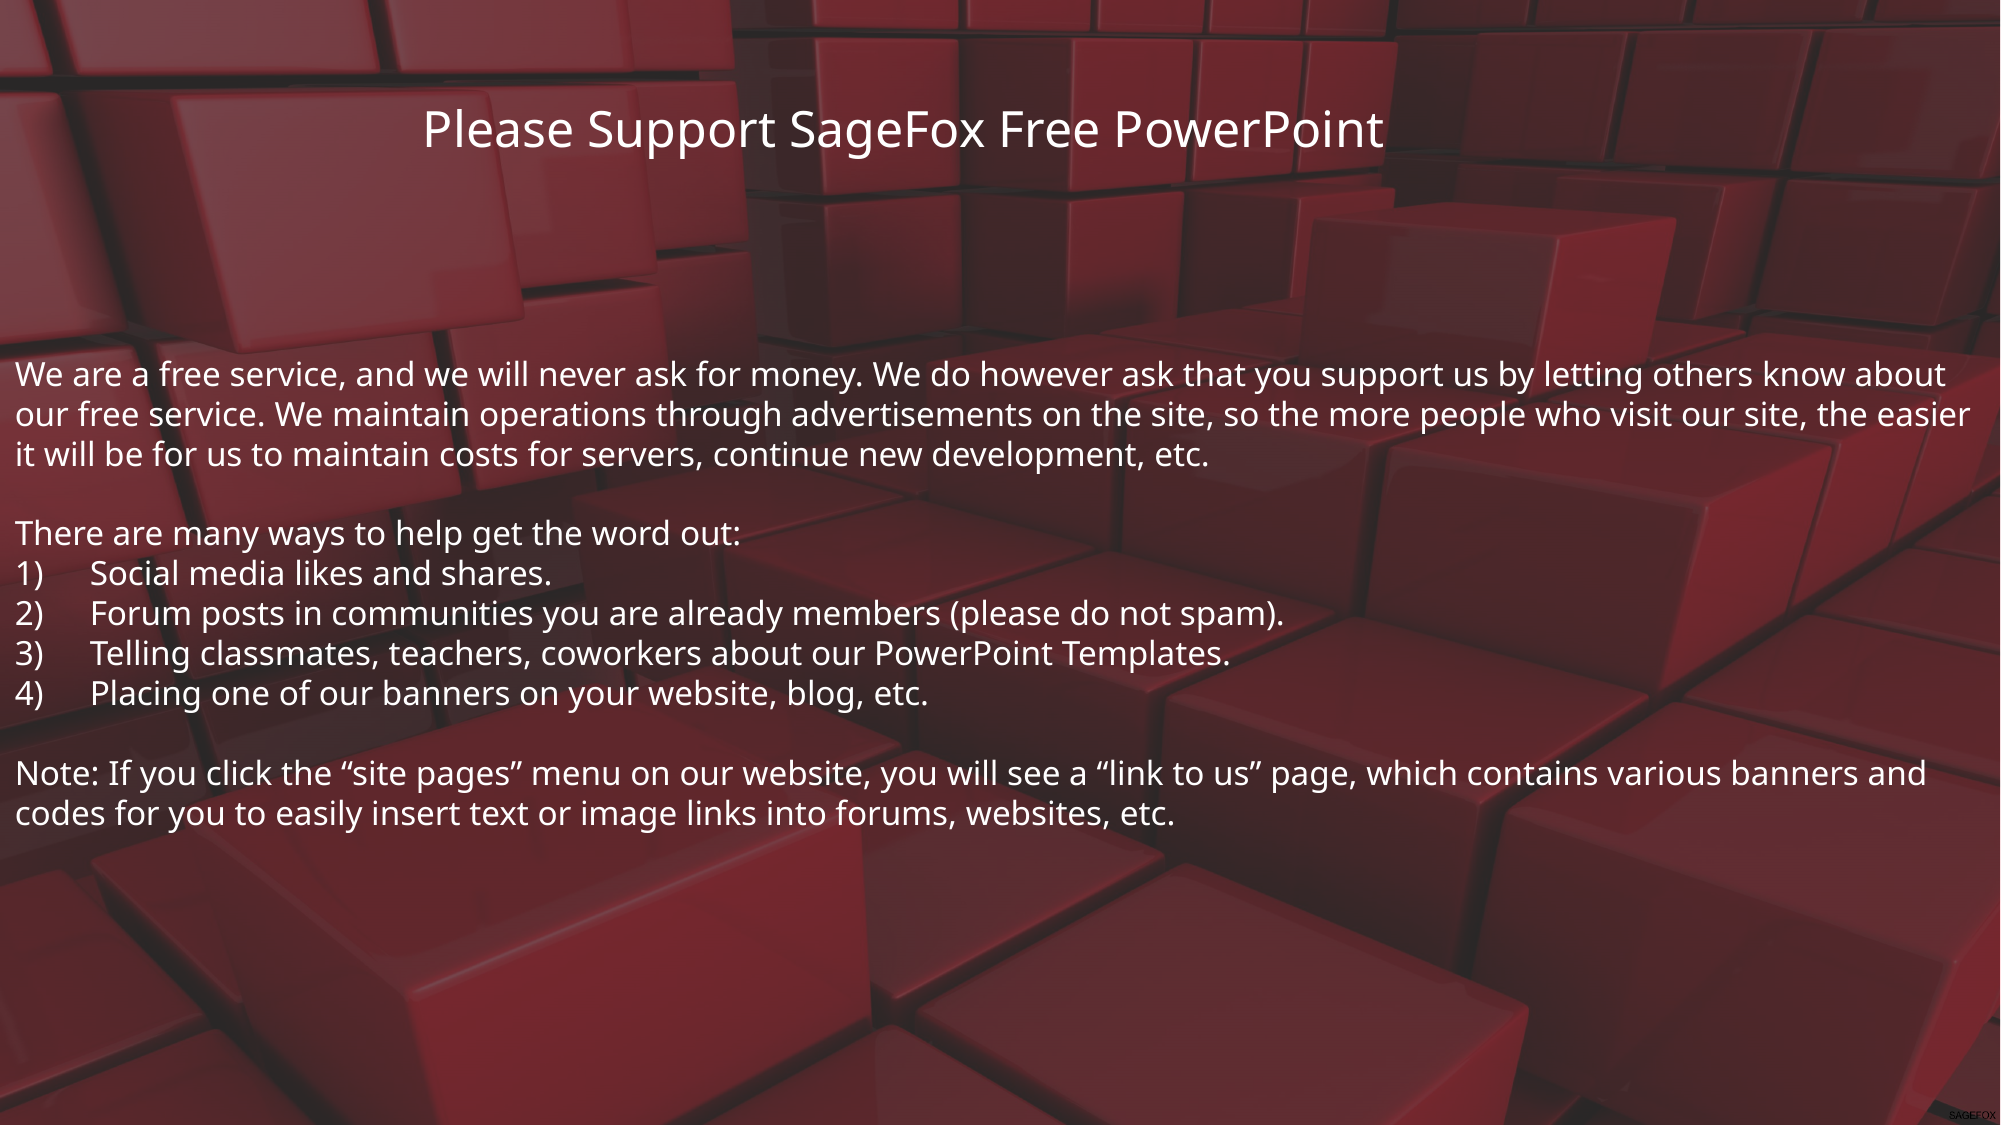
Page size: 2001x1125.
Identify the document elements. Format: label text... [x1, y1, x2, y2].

title Please Support SageFox Free PowerPoint [363, 72, 1444, 190]
text_box We are a free service, and we will never ask for money. We do however ask that you support us by letting others know about our free service. We maintain operations through advertisements on the site, so the more people who visit our site, the easier it will be for us to maintain costs for servers, continue new development, etc. There are many ways to help get the word out: Social media likes and shares. Forum posts in communities you are already members (please do not spam). Telling classmates, teachers, coworkers about our PowerPoint Templates. Placing one of our banners on your website, blog, etc. Note: If you click the “site pages” menu on our website, you will see a “link to us” page, which contains various banners and codes for you to easily insert text or image links into forums, websites, etc. [0, 0, 2000, 1125]
